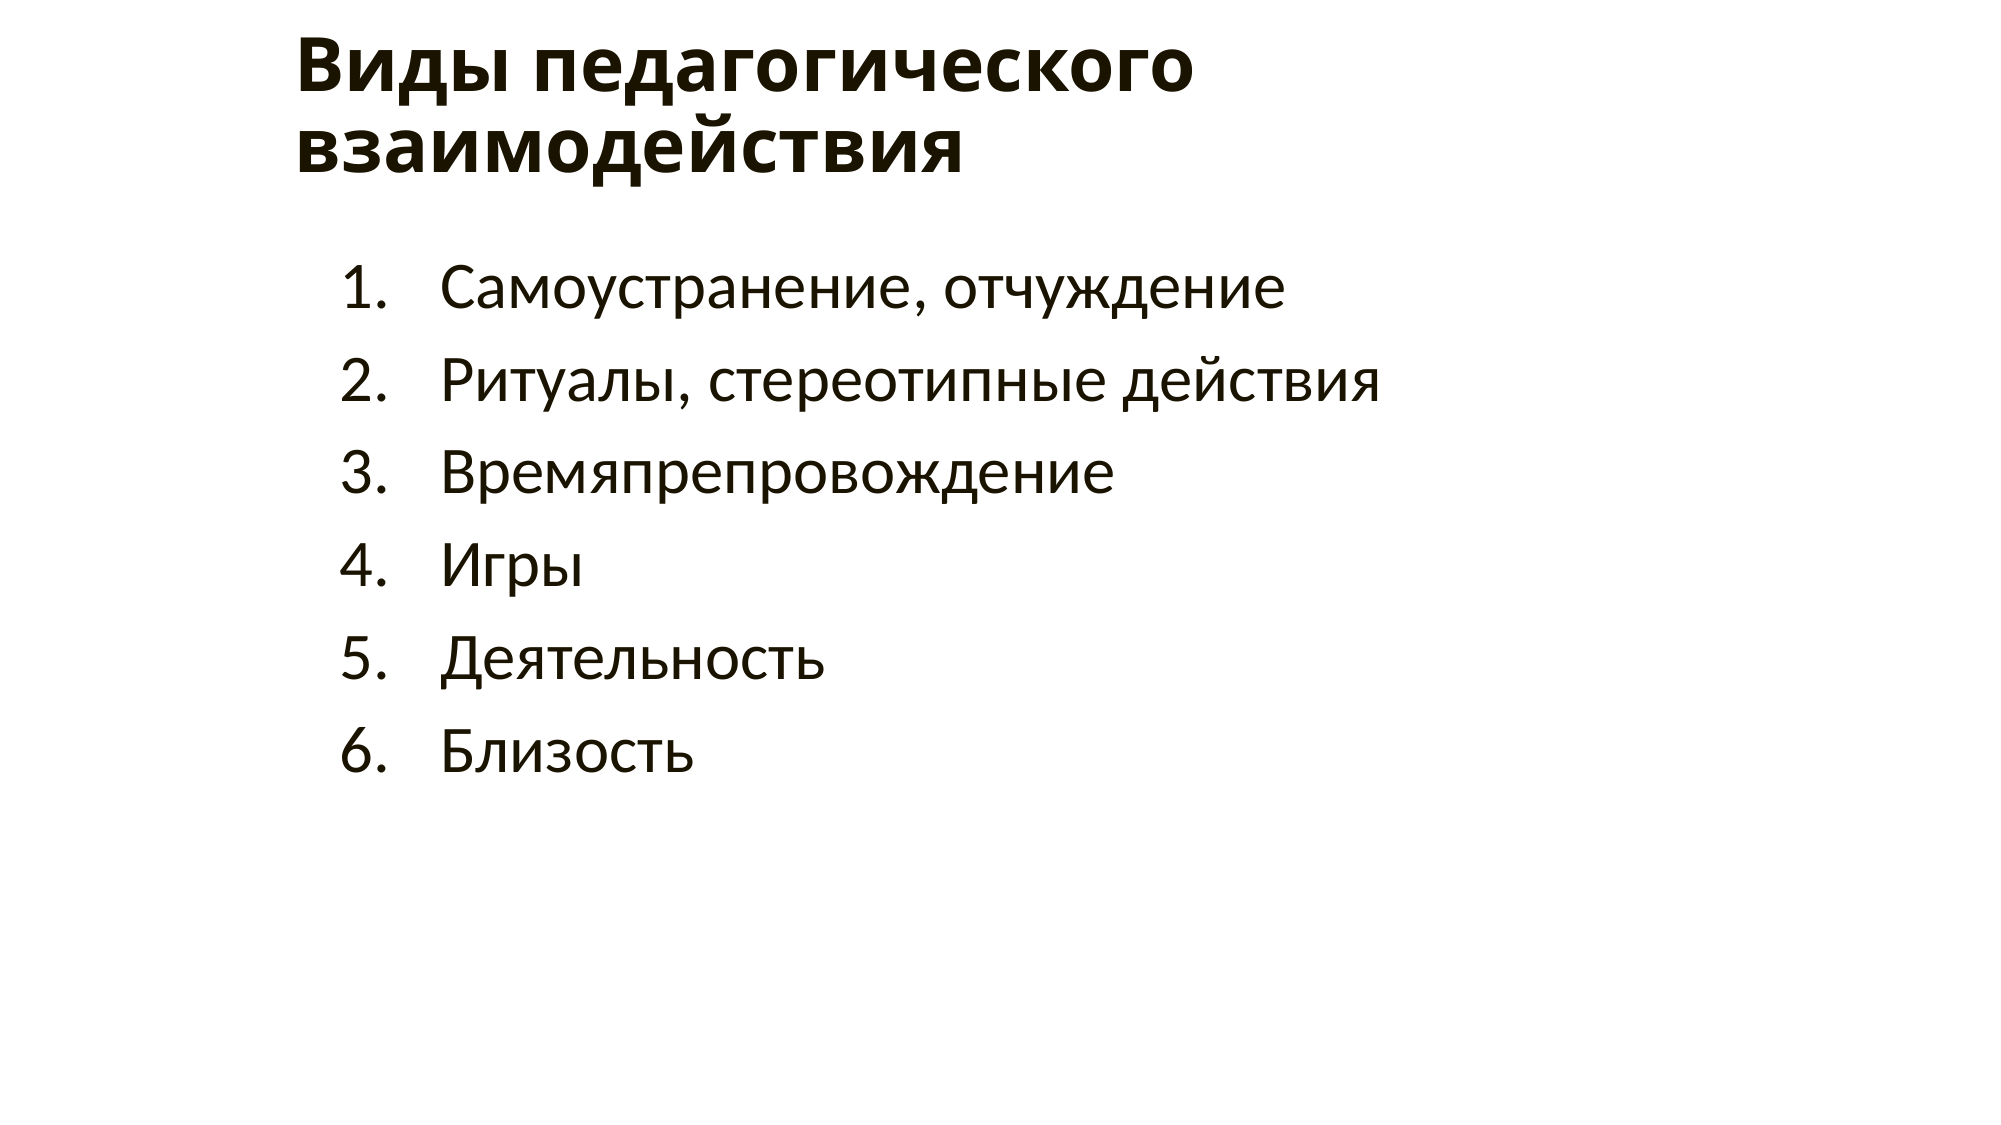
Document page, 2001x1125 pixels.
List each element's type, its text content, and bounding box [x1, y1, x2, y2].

title Виды педагогического взаимодействия [279, 31, 1675, 185]
list Самоустранение, отчуждение Ритуалы, стереотипные действия Времяпрепровождение Игры Деятельность Близость [324, 243, 1675, 988]
